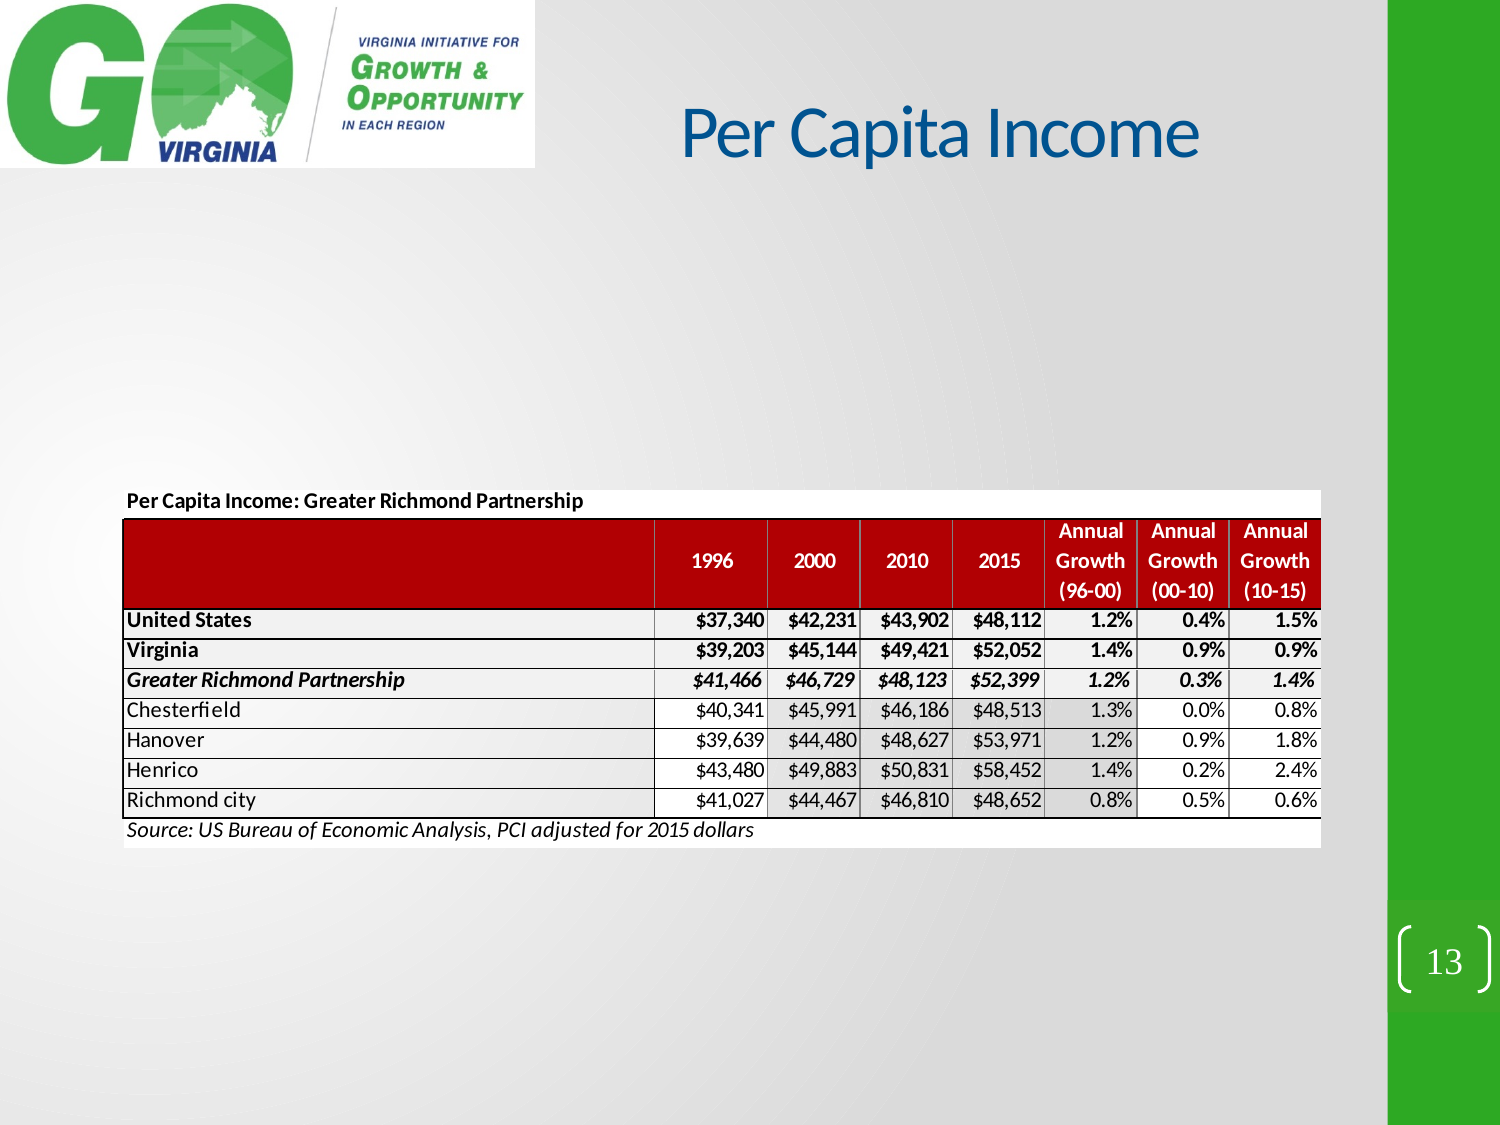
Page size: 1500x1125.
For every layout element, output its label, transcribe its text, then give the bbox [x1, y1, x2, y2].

picture [0, 0, 535, 168]
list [121, 488, 1323, 850]
title Per Capita Income [559, 33, 1323, 222]
slide_number 13 [1397, 925, 1492, 994]
